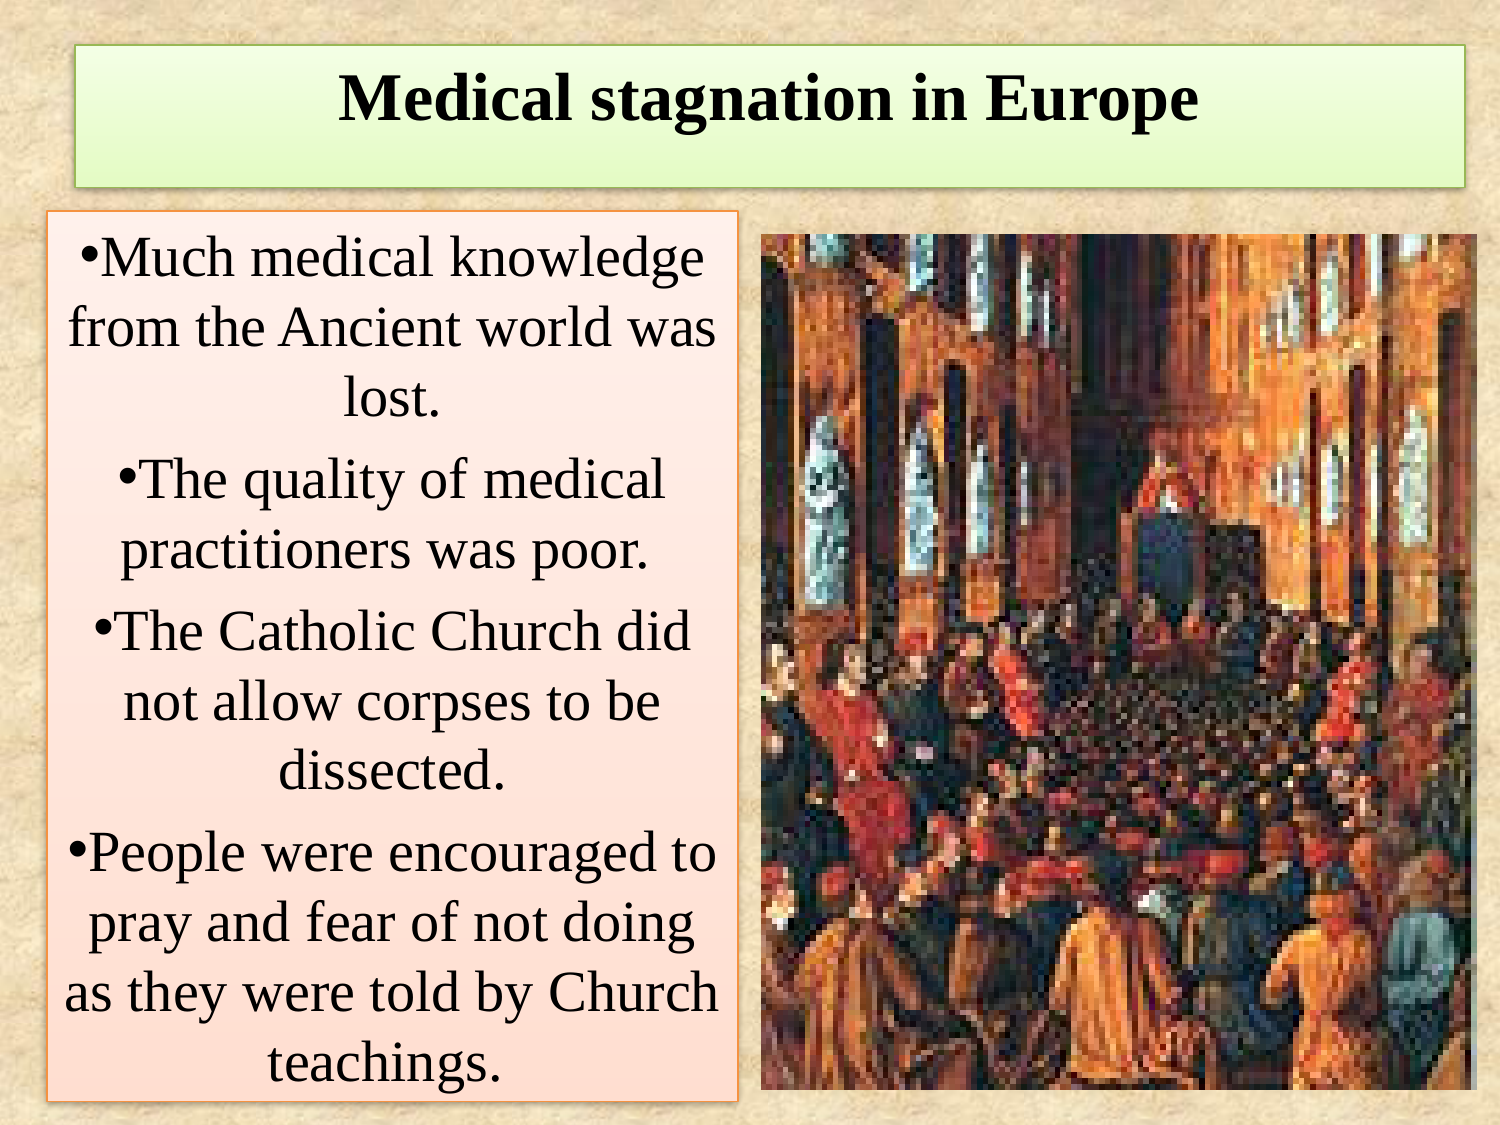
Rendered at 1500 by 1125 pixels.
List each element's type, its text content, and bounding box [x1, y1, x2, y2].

title Medical stagnation in Europe [74, 44, 1466, 188]
picture [0, 0, 1500, 1125]
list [761, 234, 1477, 1091]
list Much medical knowledge from the Ancient world was lost. The quality of medical practitioners was poor. The Catholic Church did not allow corpses to be dissected. People were encouraged to pray and fear of not doing as they were told by Church teachings. [46, 210, 739, 1102]
